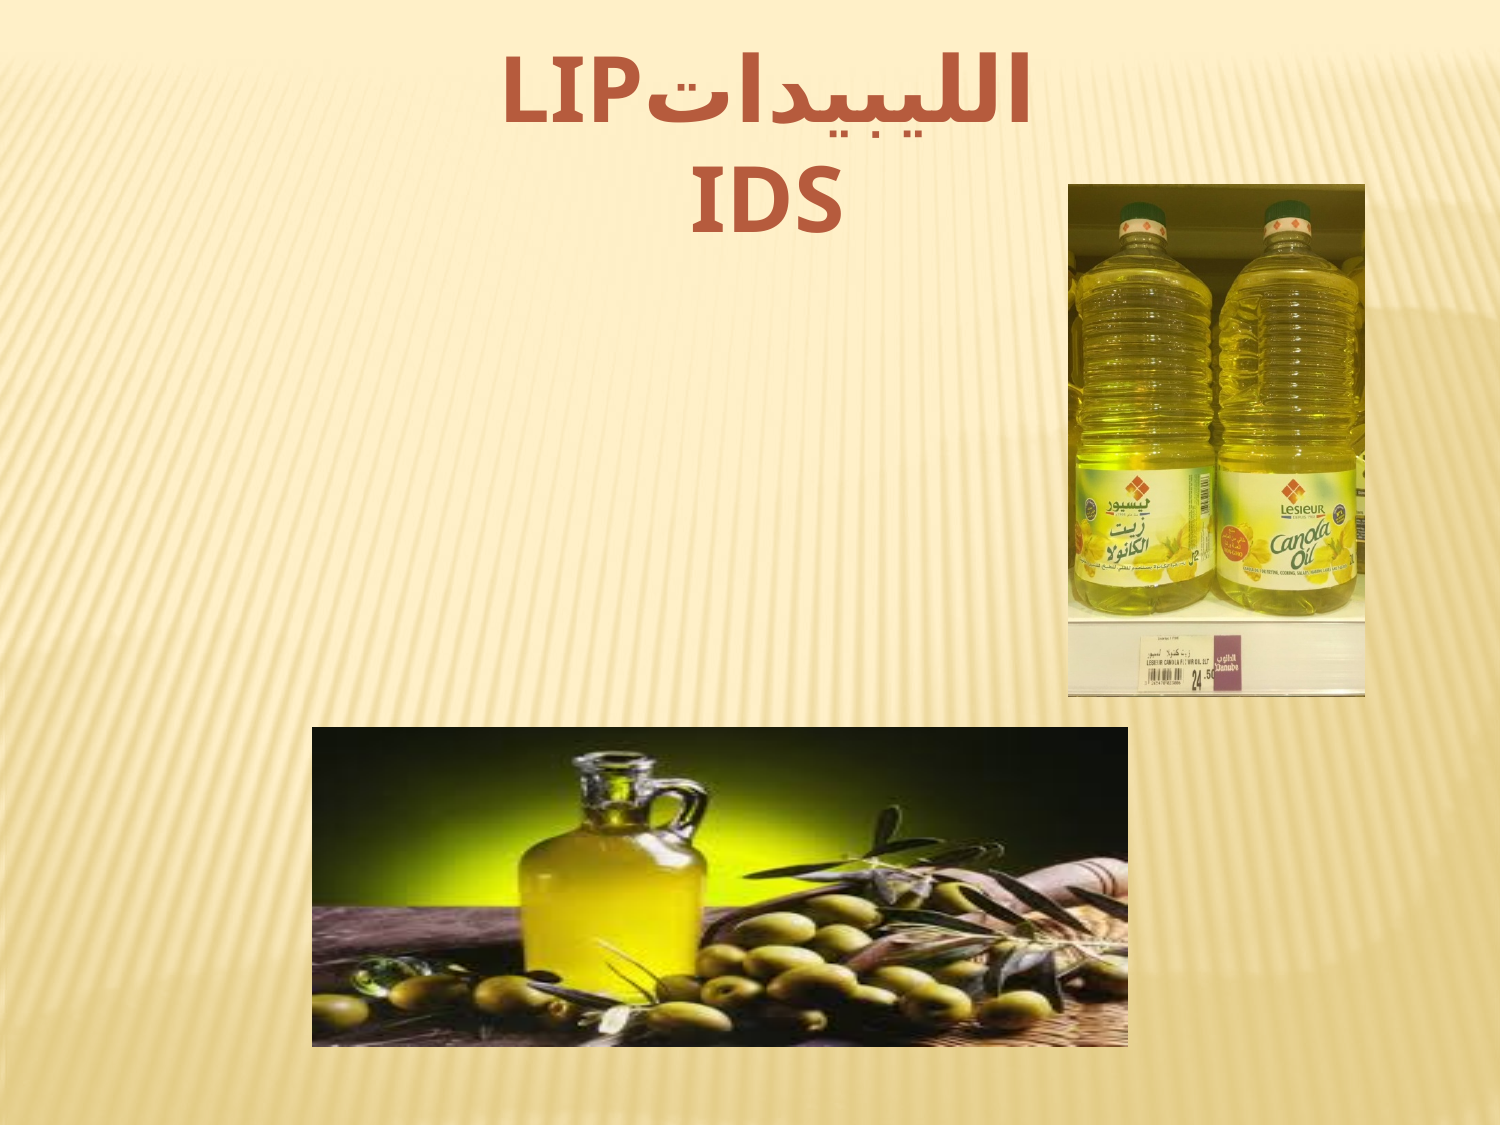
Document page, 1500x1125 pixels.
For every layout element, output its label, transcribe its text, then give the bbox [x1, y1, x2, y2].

picture [312, 727, 1129, 1048]
picture [1068, 184, 1365, 697]
title [984, 667, 1435, 993]
text_box الليبيداتLIPIDS [468, 23, 1067, 259]
